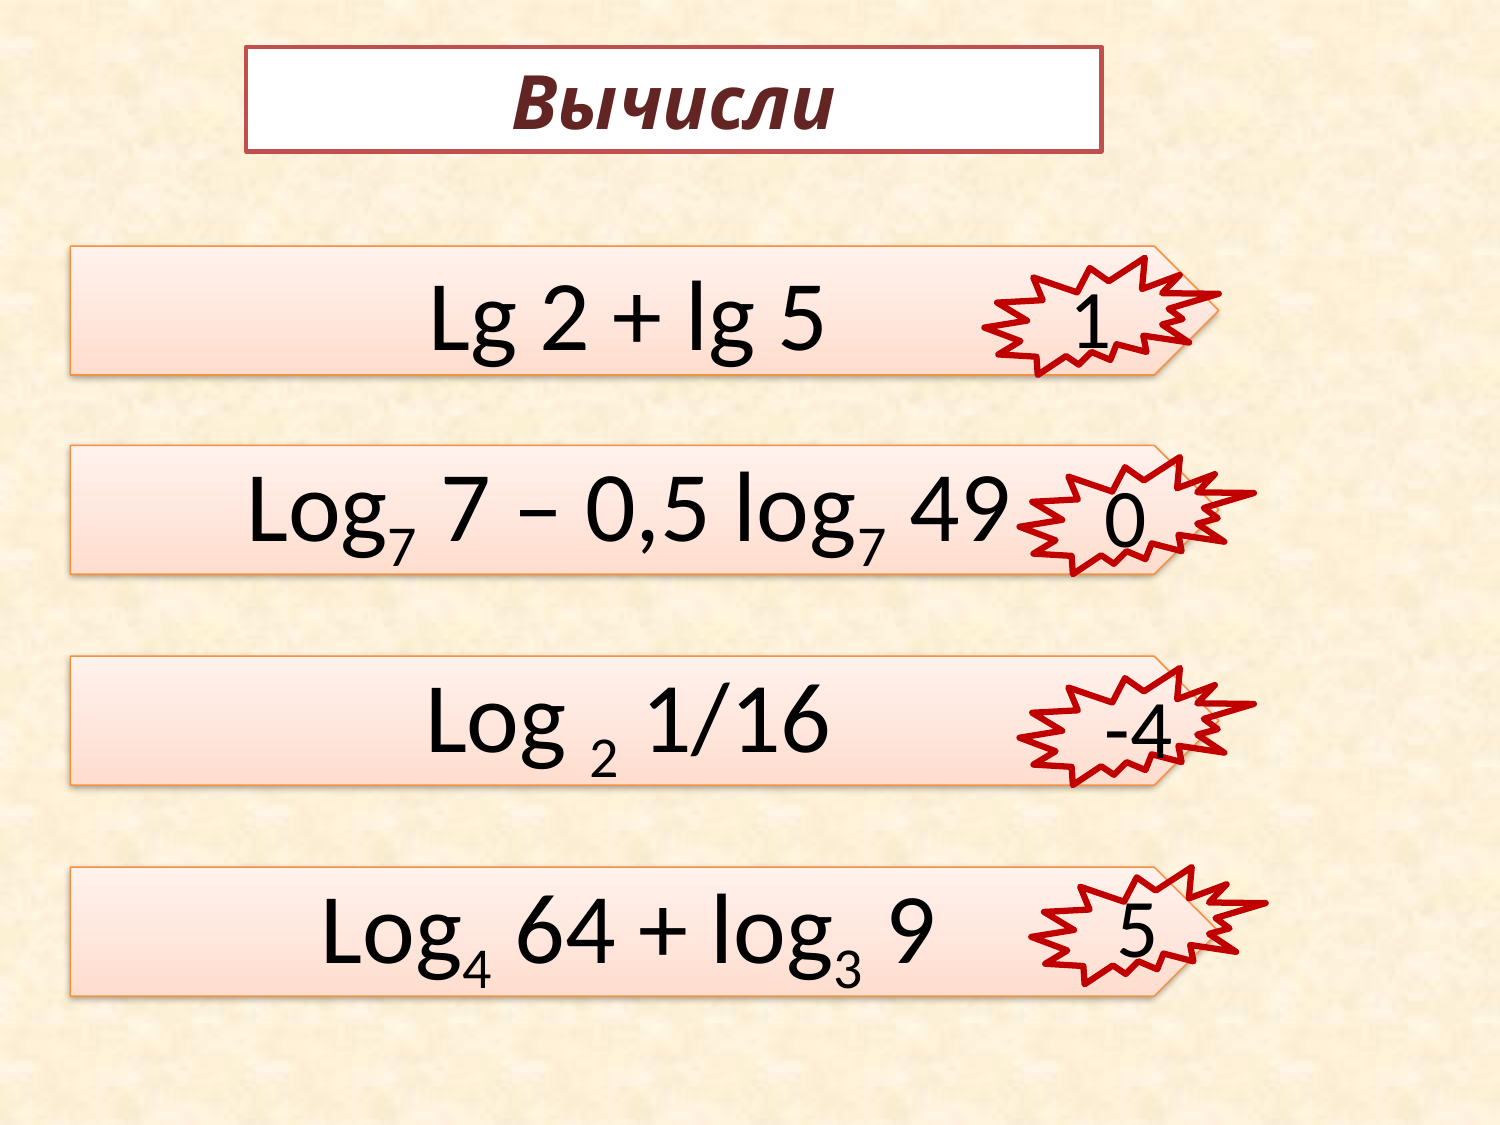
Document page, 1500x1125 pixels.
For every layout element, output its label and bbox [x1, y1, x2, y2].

text_box [1019, 456, 1255, 575]
text_box [984, 257, 1219, 376]
text_box [1019, 667, 1255, 786]
text_box [70, 46, 1219, 997]
picture [0, 0, 1500, 1125]
text_box [1031, 866, 1266, 985]
